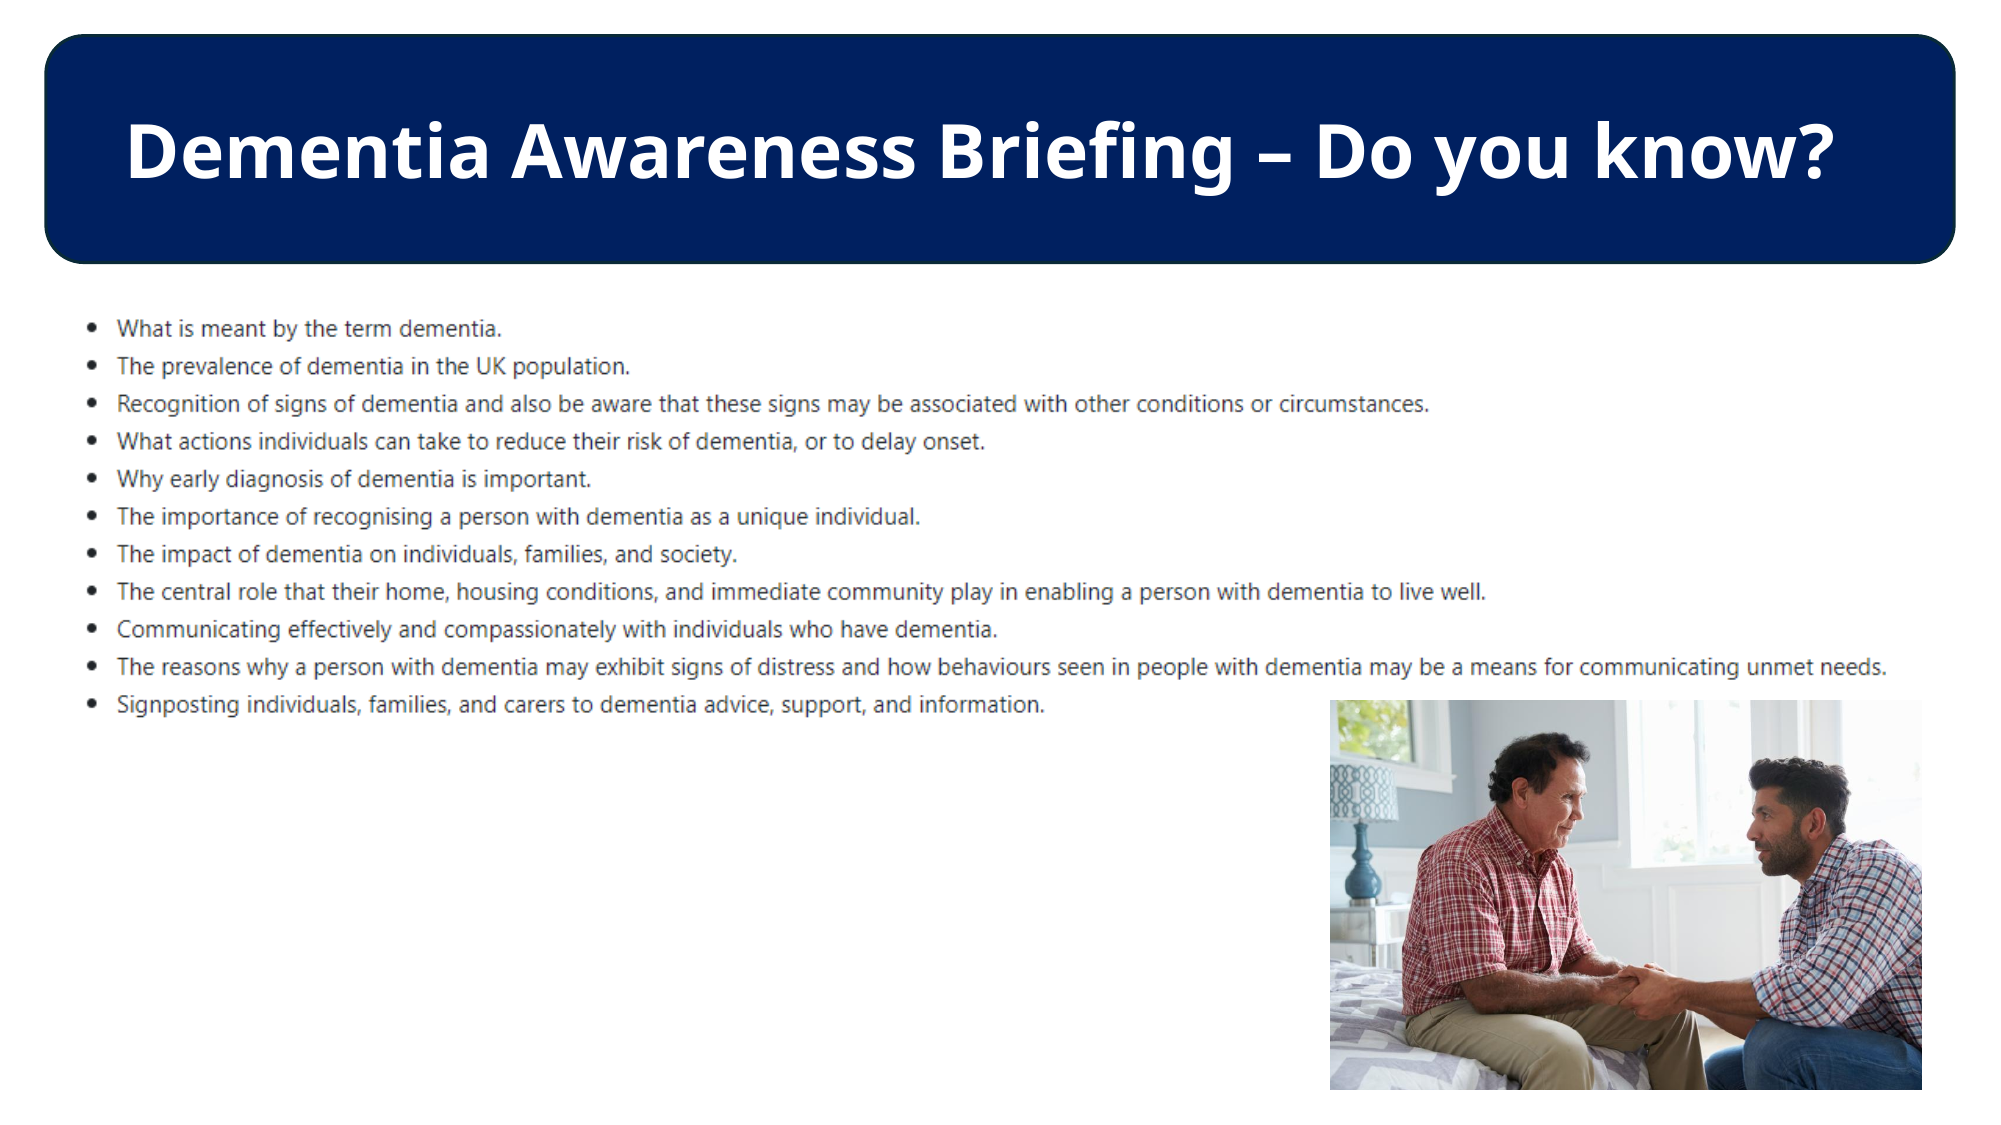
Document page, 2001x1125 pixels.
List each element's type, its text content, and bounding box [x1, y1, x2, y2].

picture [78, 301, 1922, 1090]
text_box Dementia Awareness Briefing – Do you know? [44, 34, 1956, 265]
